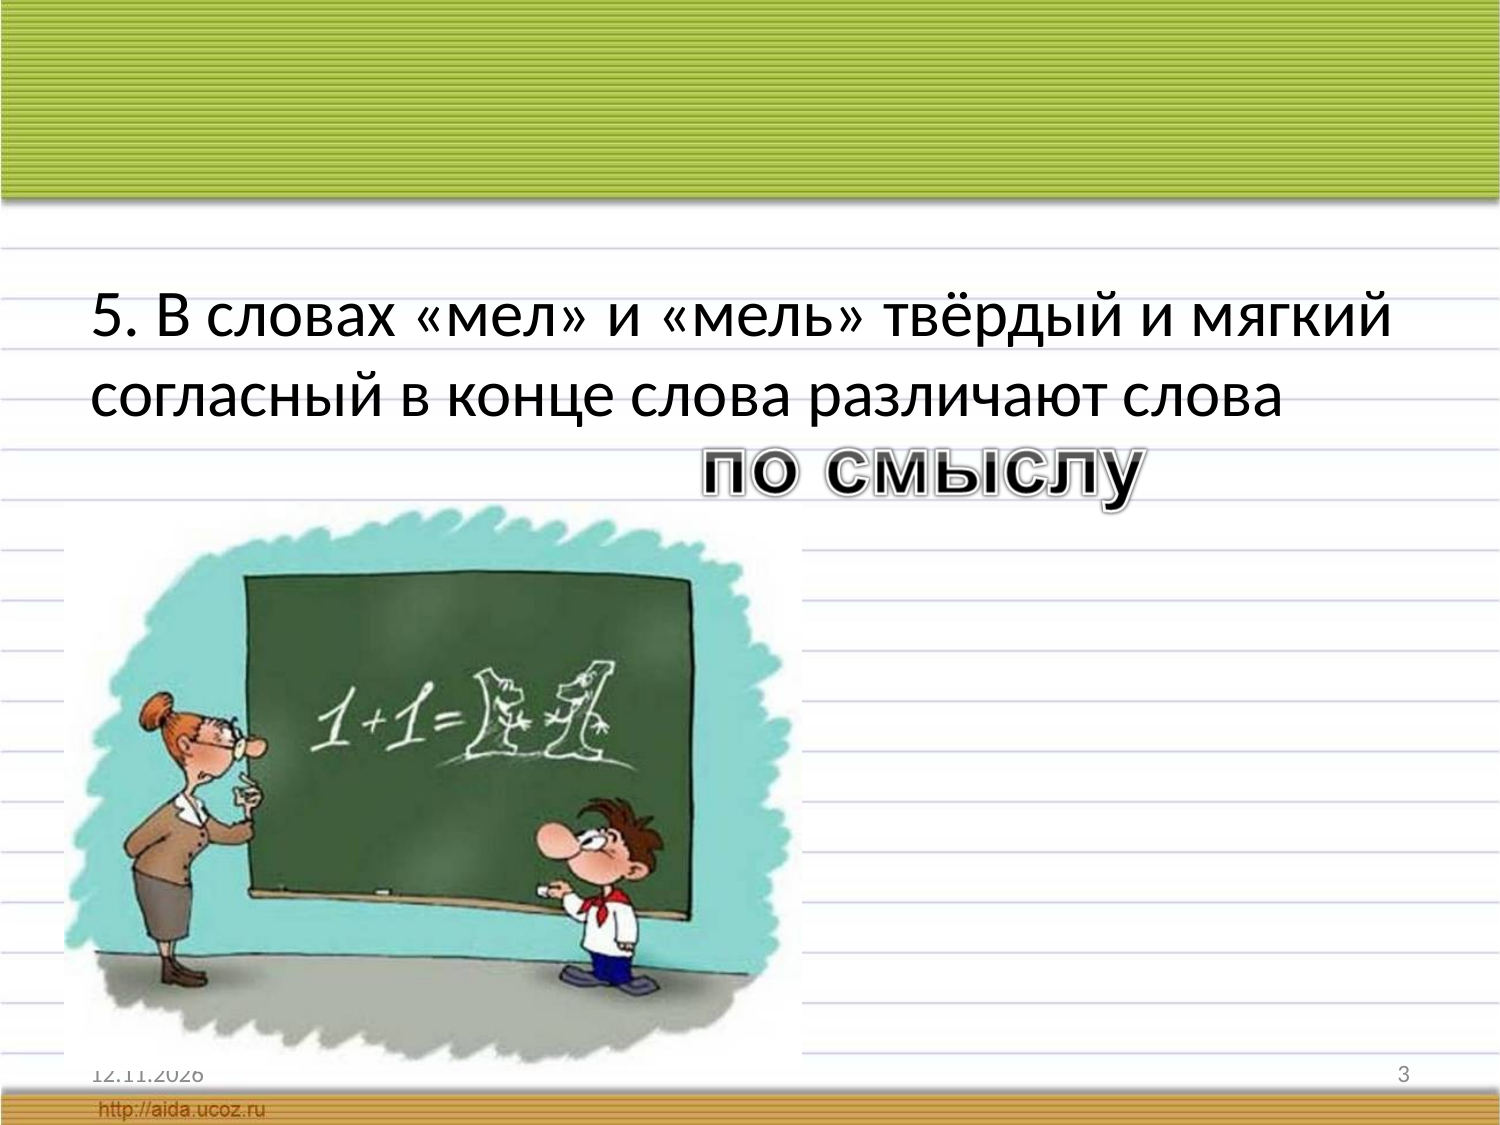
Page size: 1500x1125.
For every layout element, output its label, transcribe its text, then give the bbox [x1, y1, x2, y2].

picture [0, 0, 1500, 1125]
slide_number 3 [1074, 1042, 1425, 1103]
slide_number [75, 1079, 425, 1103]
list 5. В словах «мел» и «мель» твёрдый и мягкий согласный в конце слова различают слова [75, 262, 1425, 1005]
